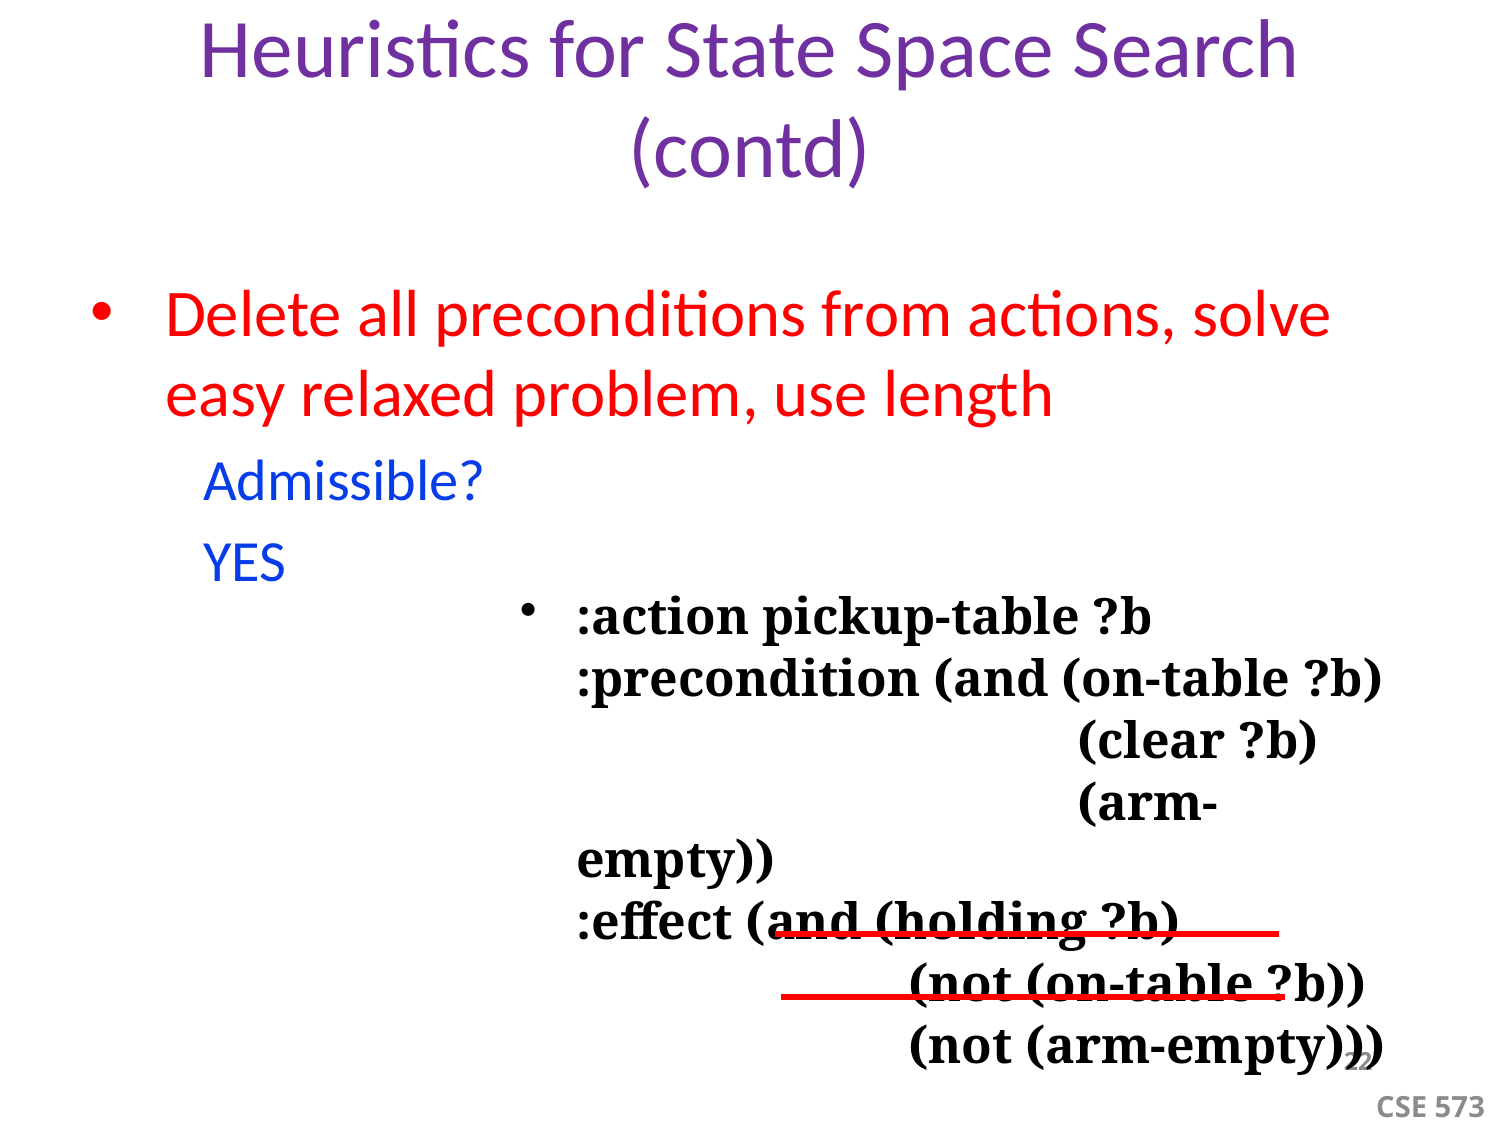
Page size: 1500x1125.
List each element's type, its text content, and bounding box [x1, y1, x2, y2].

title Heuristics for State Space Search (contd) [74, 0, 1426, 188]
text_box :action pickup-table ?b :precondition (and (on-table ?b) (clear ?b) (arm-empty)) :effect (and (holding ?b) (not (on-table ?b)) (not (arm-empty))) [505, 581, 1425, 1125]
list Delete all preconditions from actions, solve easy relaxed problem, use length Admissible? YES [74, 262, 1426, 1006]
footer CSE 573 [1425, 1087, 1500, 1125]
